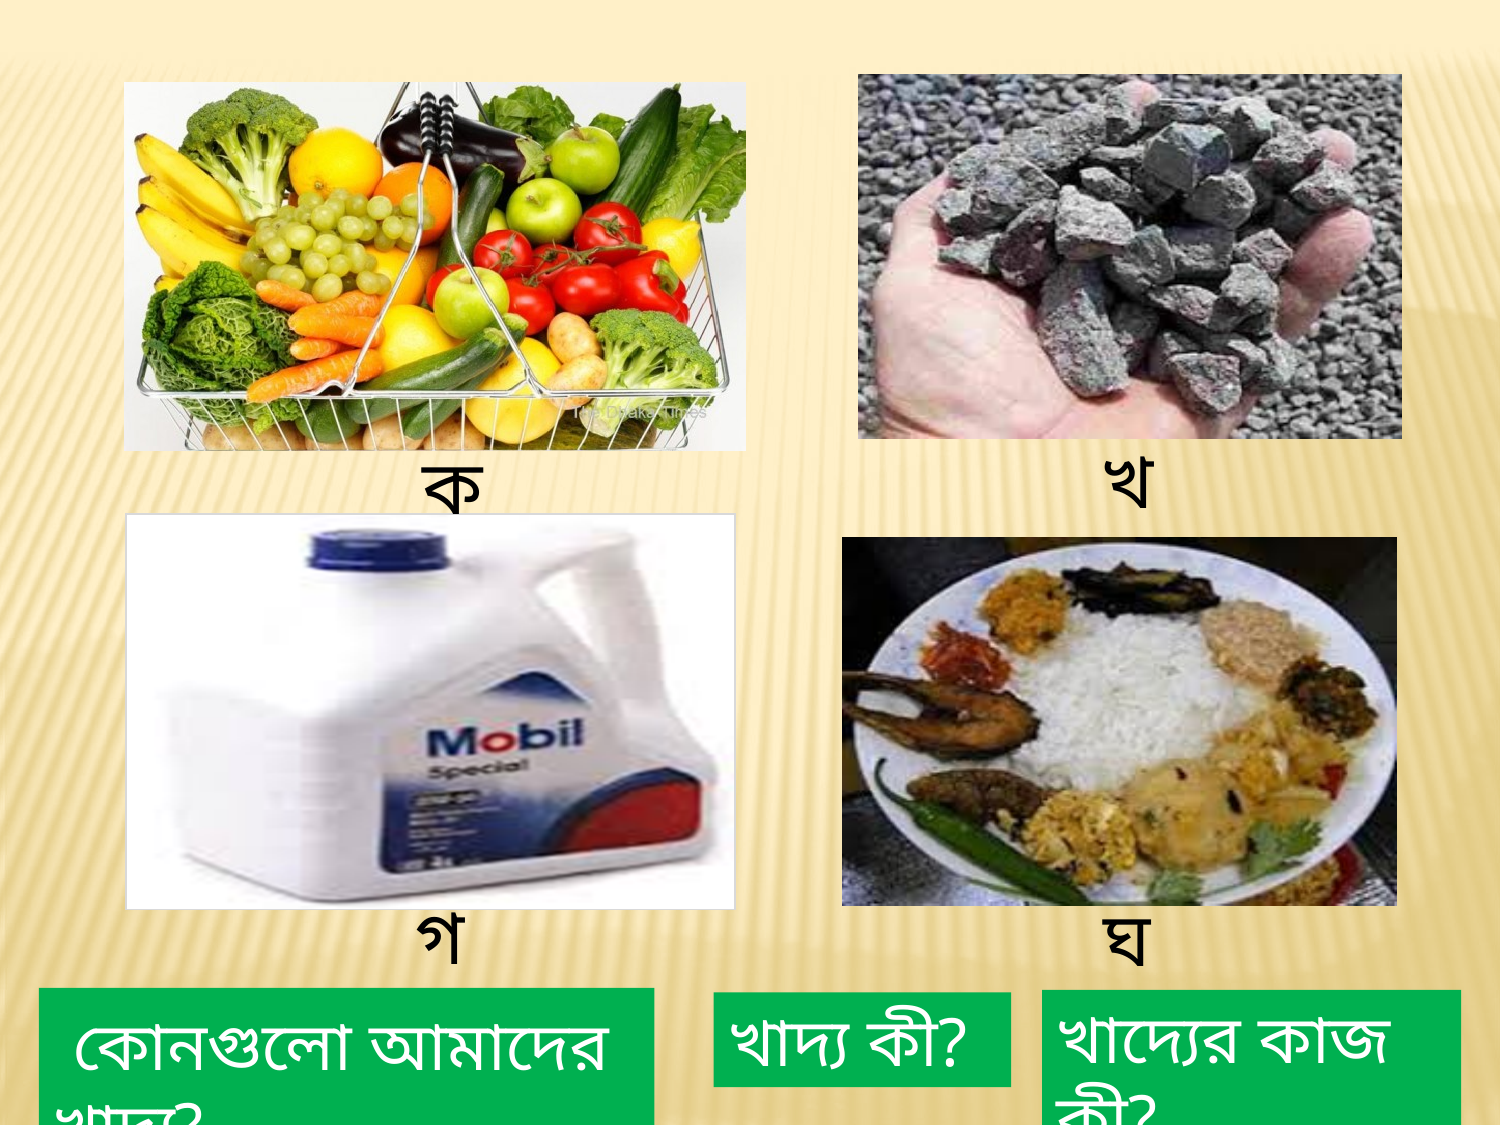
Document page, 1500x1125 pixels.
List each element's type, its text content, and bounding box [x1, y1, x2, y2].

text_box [842, 537, 1397, 991]
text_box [126, 550, 735, 986]
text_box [858, 74, 1402, 534]
text_box খাদ্য কী? [713, 992, 1012, 1088]
text_box কোনগুলো আমাদের খাদ্য? [38, 987, 655, 1125]
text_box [123, 82, 746, 533]
text_box খাদ্যের কাজ কী? [1042, 989, 1462, 1125]
